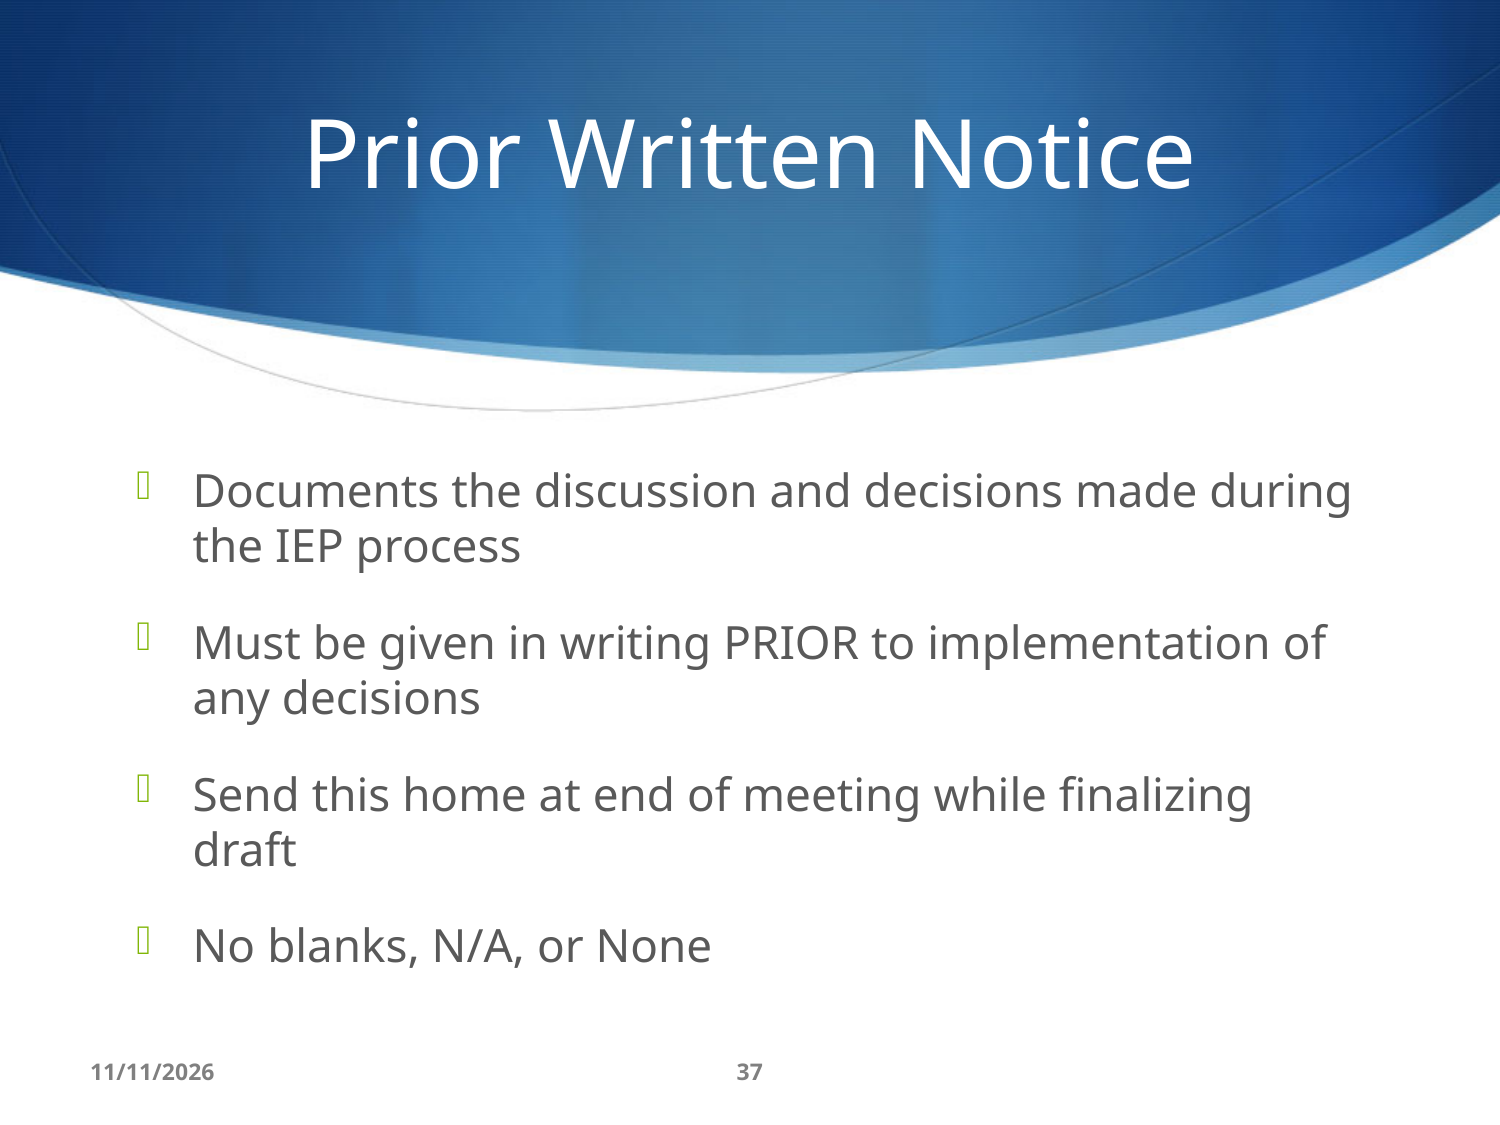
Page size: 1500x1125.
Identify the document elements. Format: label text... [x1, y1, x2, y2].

title Prior Written Notice [75, 56, 1425, 245]
slide_number 37 [706, 1042, 794, 1103]
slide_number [75, 1042, 425, 1103]
picture [0, 0, 1500, 1125]
list Documents the discussion and decisions made during the IEP process Must be given in writing PRIOR to implementation of any decisions Send this home at end of meeting while finalizing draft No blanks, N/A, or None [121, 454, 1379, 991]
